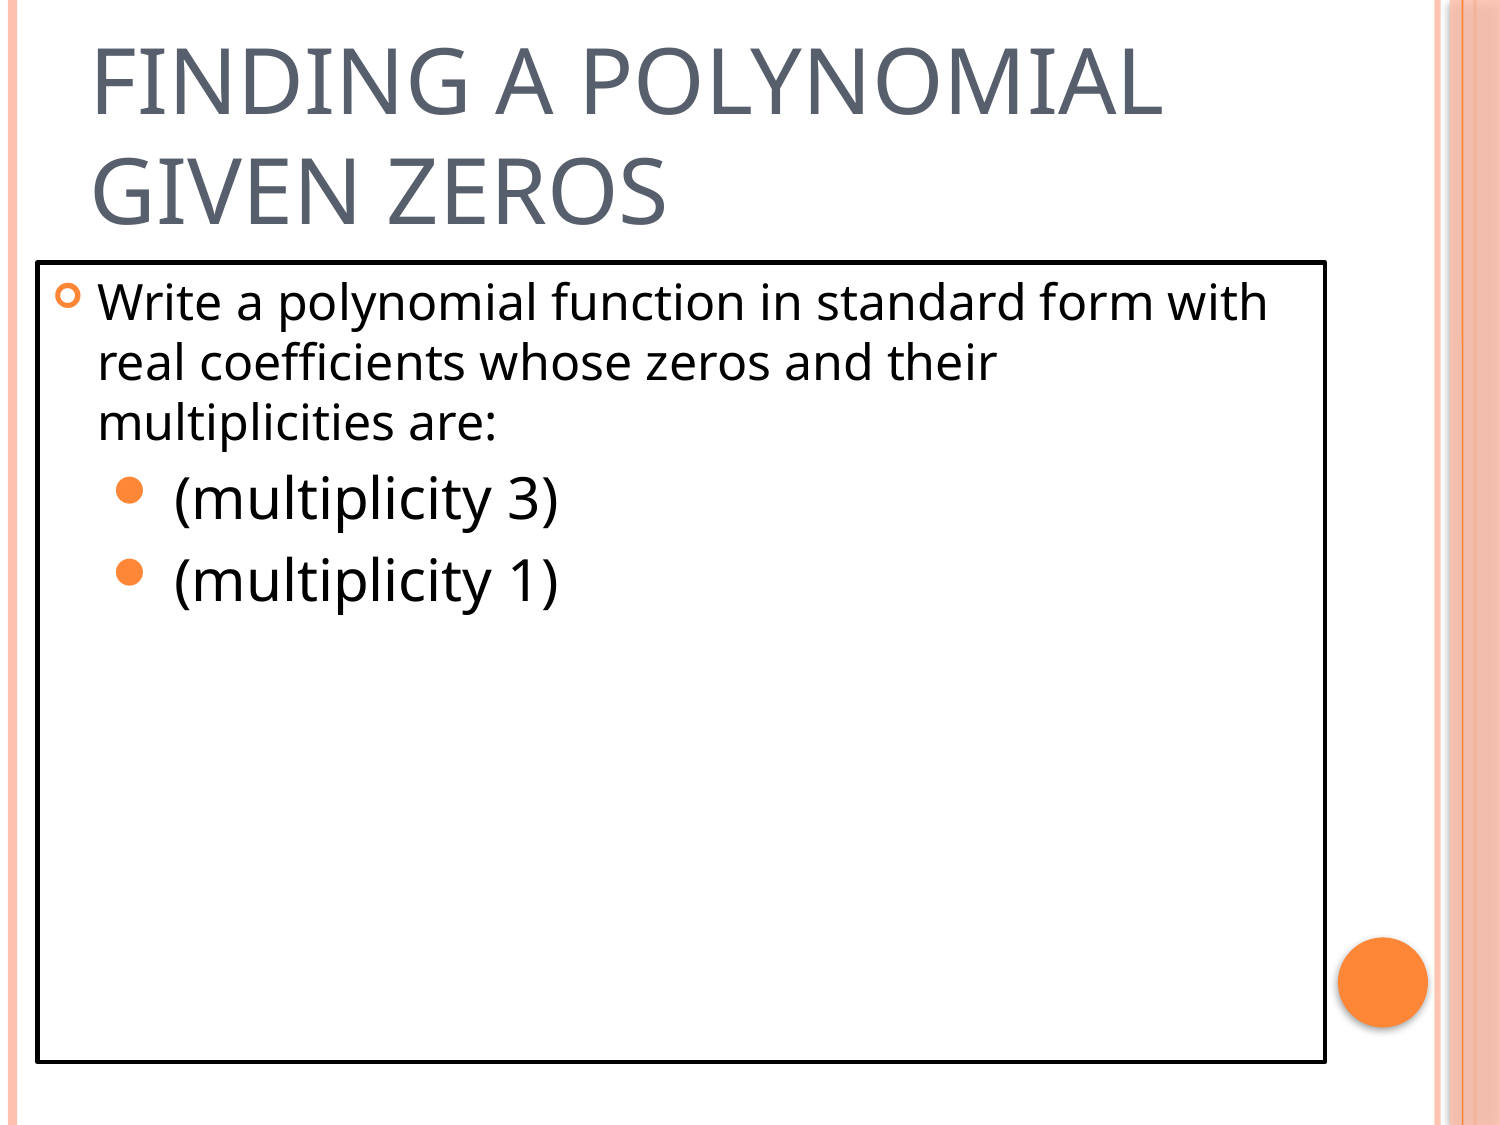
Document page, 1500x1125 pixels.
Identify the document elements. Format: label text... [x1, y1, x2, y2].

title Finding a Polynomial Given Zeros [75, 45, 1300, 250]
